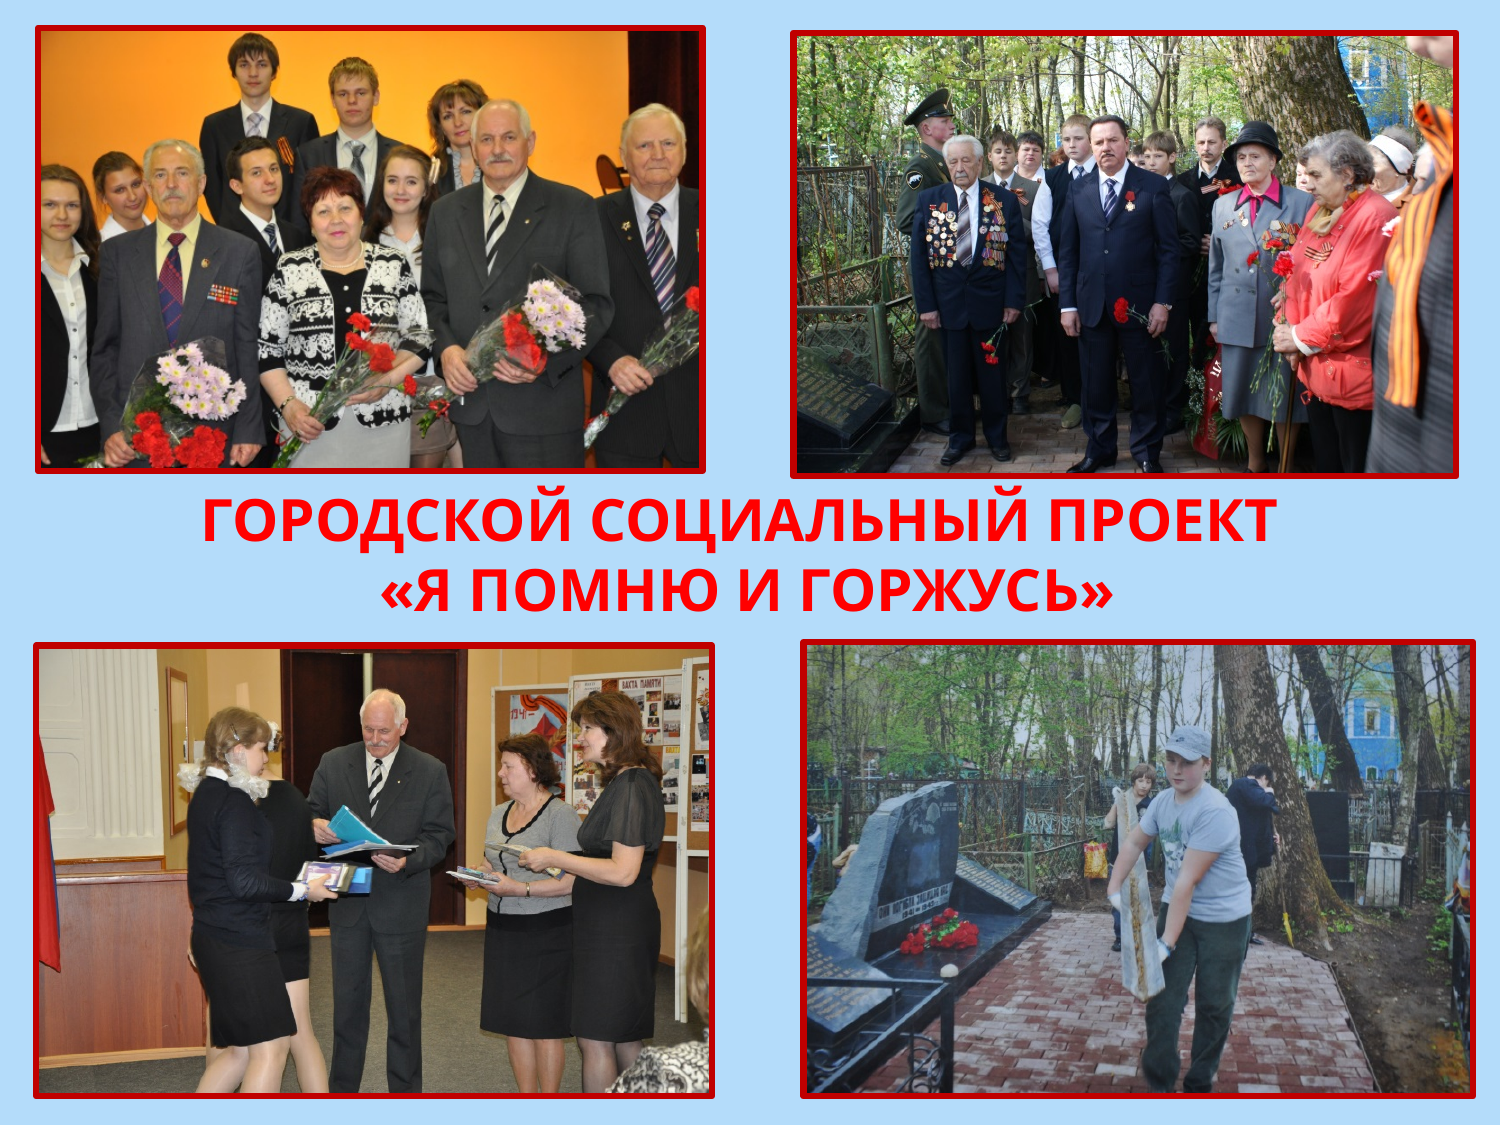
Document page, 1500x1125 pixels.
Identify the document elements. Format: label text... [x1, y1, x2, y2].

picture [41, 30, 700, 469]
picture [806, 644, 1471, 1094]
picture [39, 648, 710, 1094]
picture [796, 35, 1454, 474]
text_box ГОРОДСКОЙ СОЦИАЛЬНЫЙ ПРОЕКТ «Я ПОМНЮ И ГОРЖУСЬ» [41, 476, 1454, 646]
